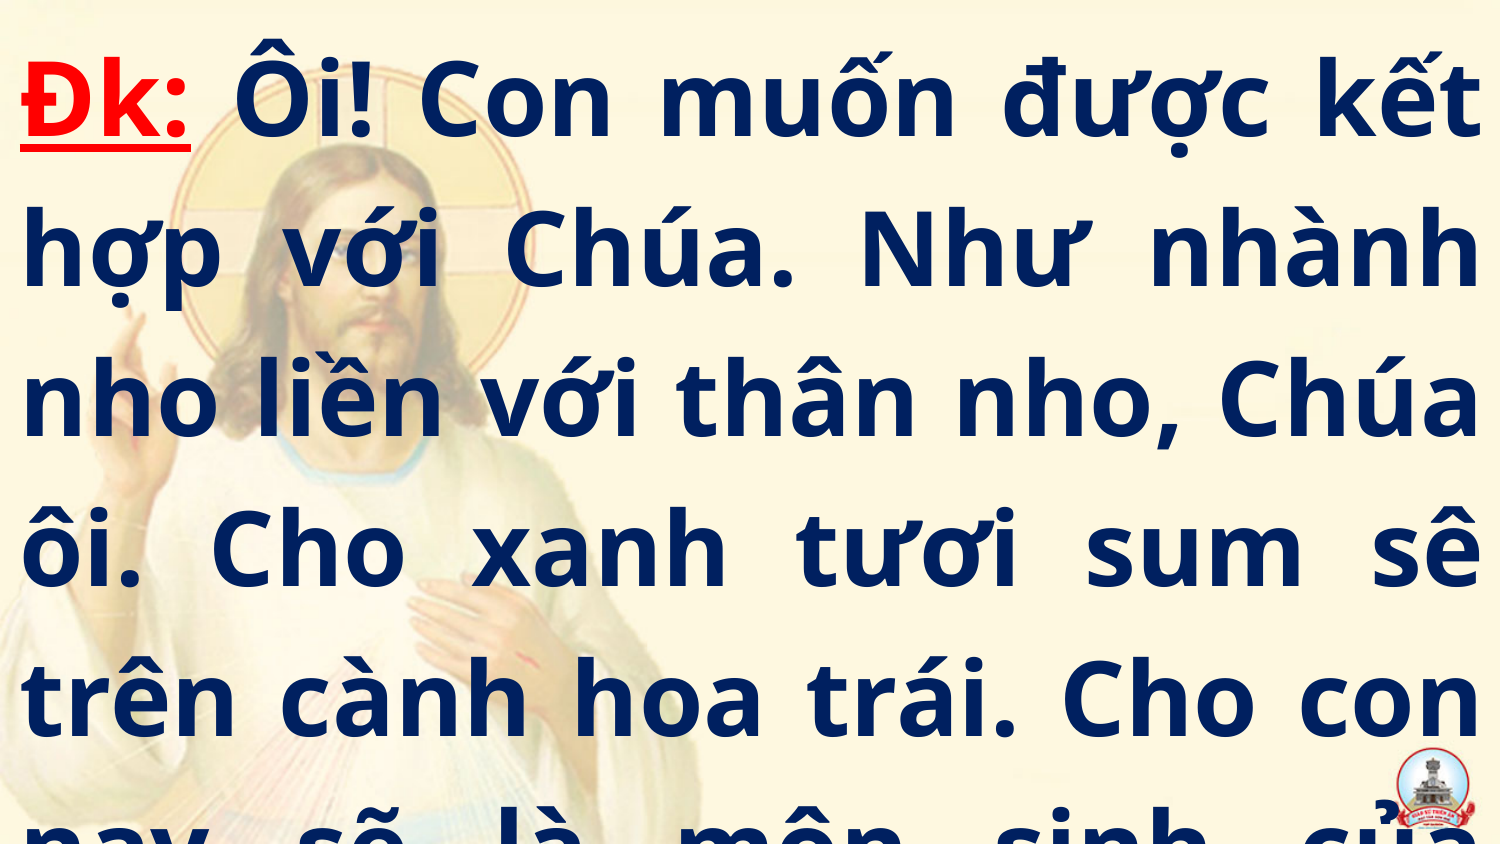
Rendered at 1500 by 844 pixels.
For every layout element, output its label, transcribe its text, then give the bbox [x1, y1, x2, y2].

list Đk: Ôi! Con muốn được kết hợp với Chúa. Như nhành nho liền với thân nho, Chúa ôi. Cho xanh tươi sum sê trên cành hoa trái. Cho con nay sẽ là môn sinh của Thầy. [0, 0, 1500, 844]
